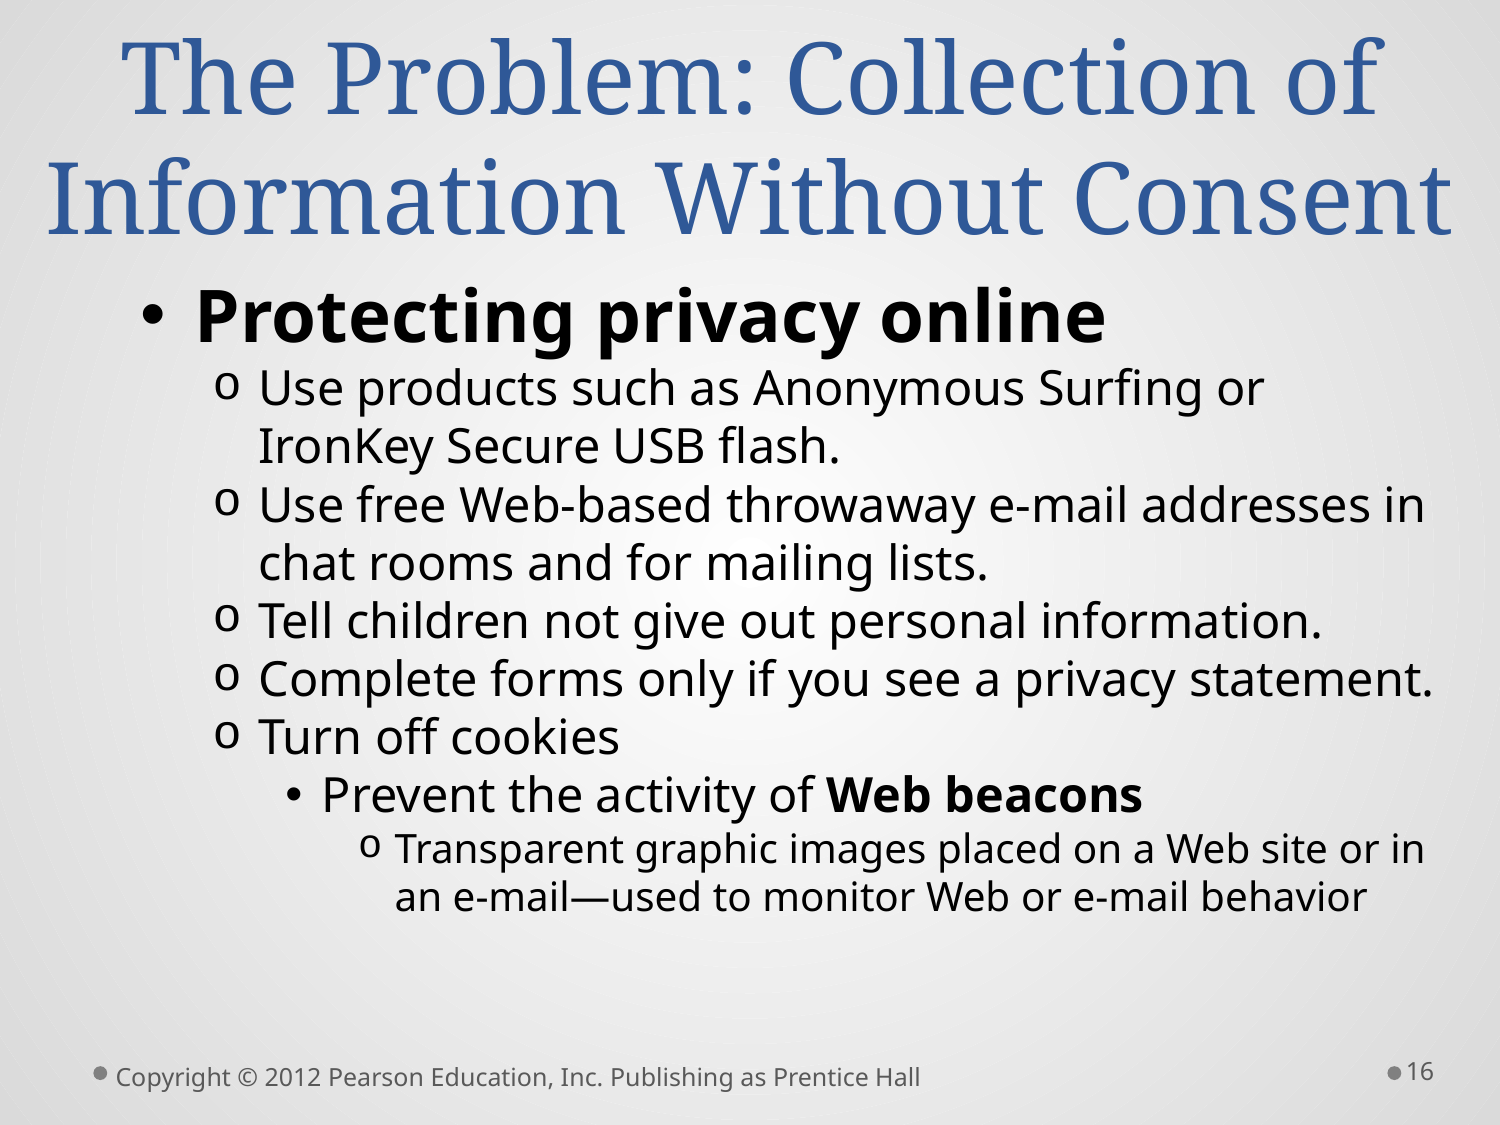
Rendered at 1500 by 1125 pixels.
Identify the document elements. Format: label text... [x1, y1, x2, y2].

footer Copyright © 2012 Pearson Education, Inc. Publishing as Prentice Hall [108, 1050, 1100, 1103]
slide_number 16 [1401, 1042, 1494, 1103]
list Protecting privacy online Use products such as Anonymous Surfing or IronKey Secure USB flash. Use free Web-based throwaway e-mail addresses in chat rooms and for mailing lists. Tell children not give out personal information. Complete forms only if you see a privacy statement. Turn off cookies Prevent the activity of Web beacons Transparent graphic images placed on a Web site or in an e-mail—used to monitor Web or e-mail behavior [125, 262, 1450, 1025]
title The Problem: Collection of Information Without Consent [0, 0, 1500, 263]
